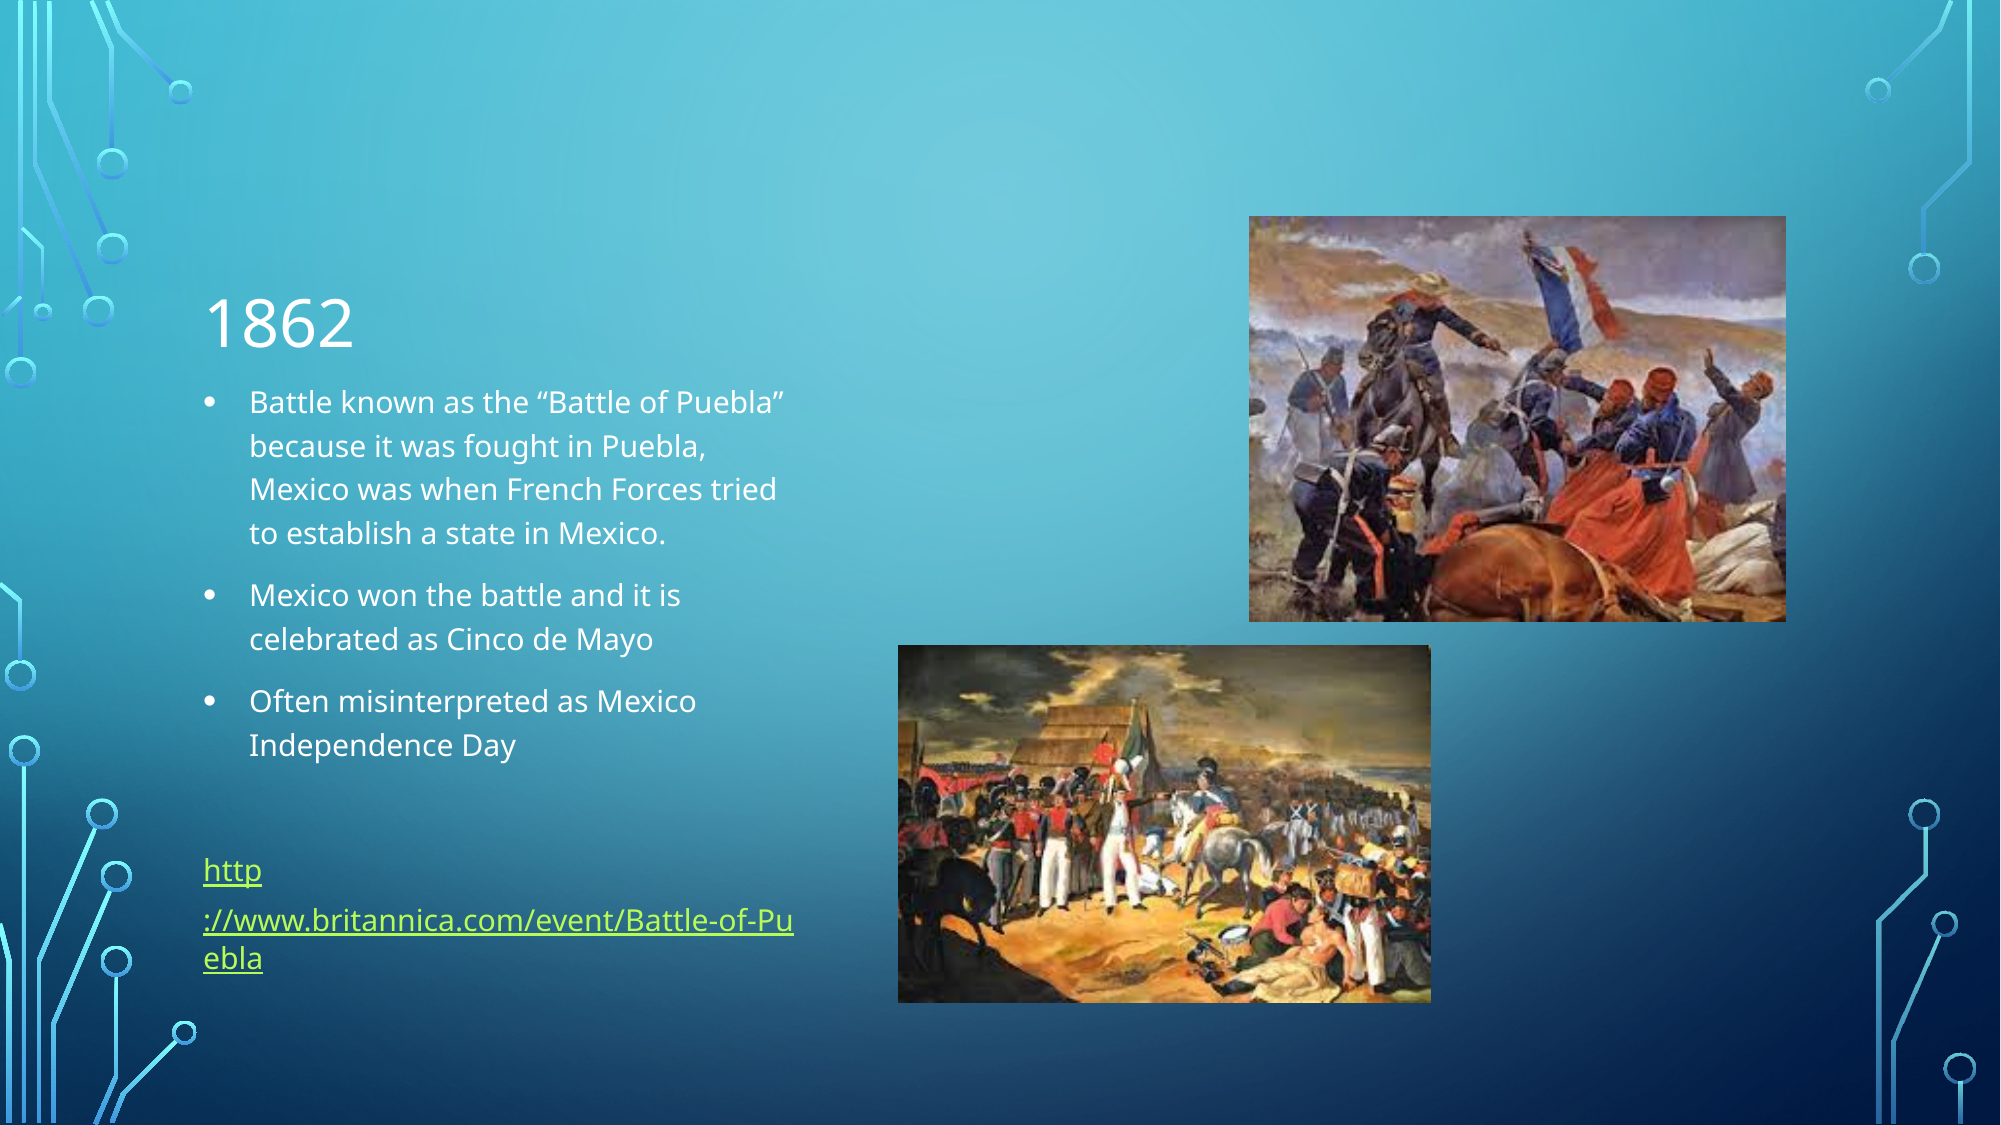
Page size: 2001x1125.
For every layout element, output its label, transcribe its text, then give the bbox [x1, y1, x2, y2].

picture [898, 644, 1432, 1004]
list Battle known as the “Battle of Puebla” because it was fought in Puebla, Mexico was when French Forces tried to establish a state in Mexico. Mexico won the battle and it is celebrated as Cinco de Mayo Often misinterpreted as Mexico Independence Day http://www.britannica.com/event/Battle-of-Puebla [188, 369, 821, 950]
title 1862 [188, 99, 821, 369]
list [1249, 216, 1786, 623]
